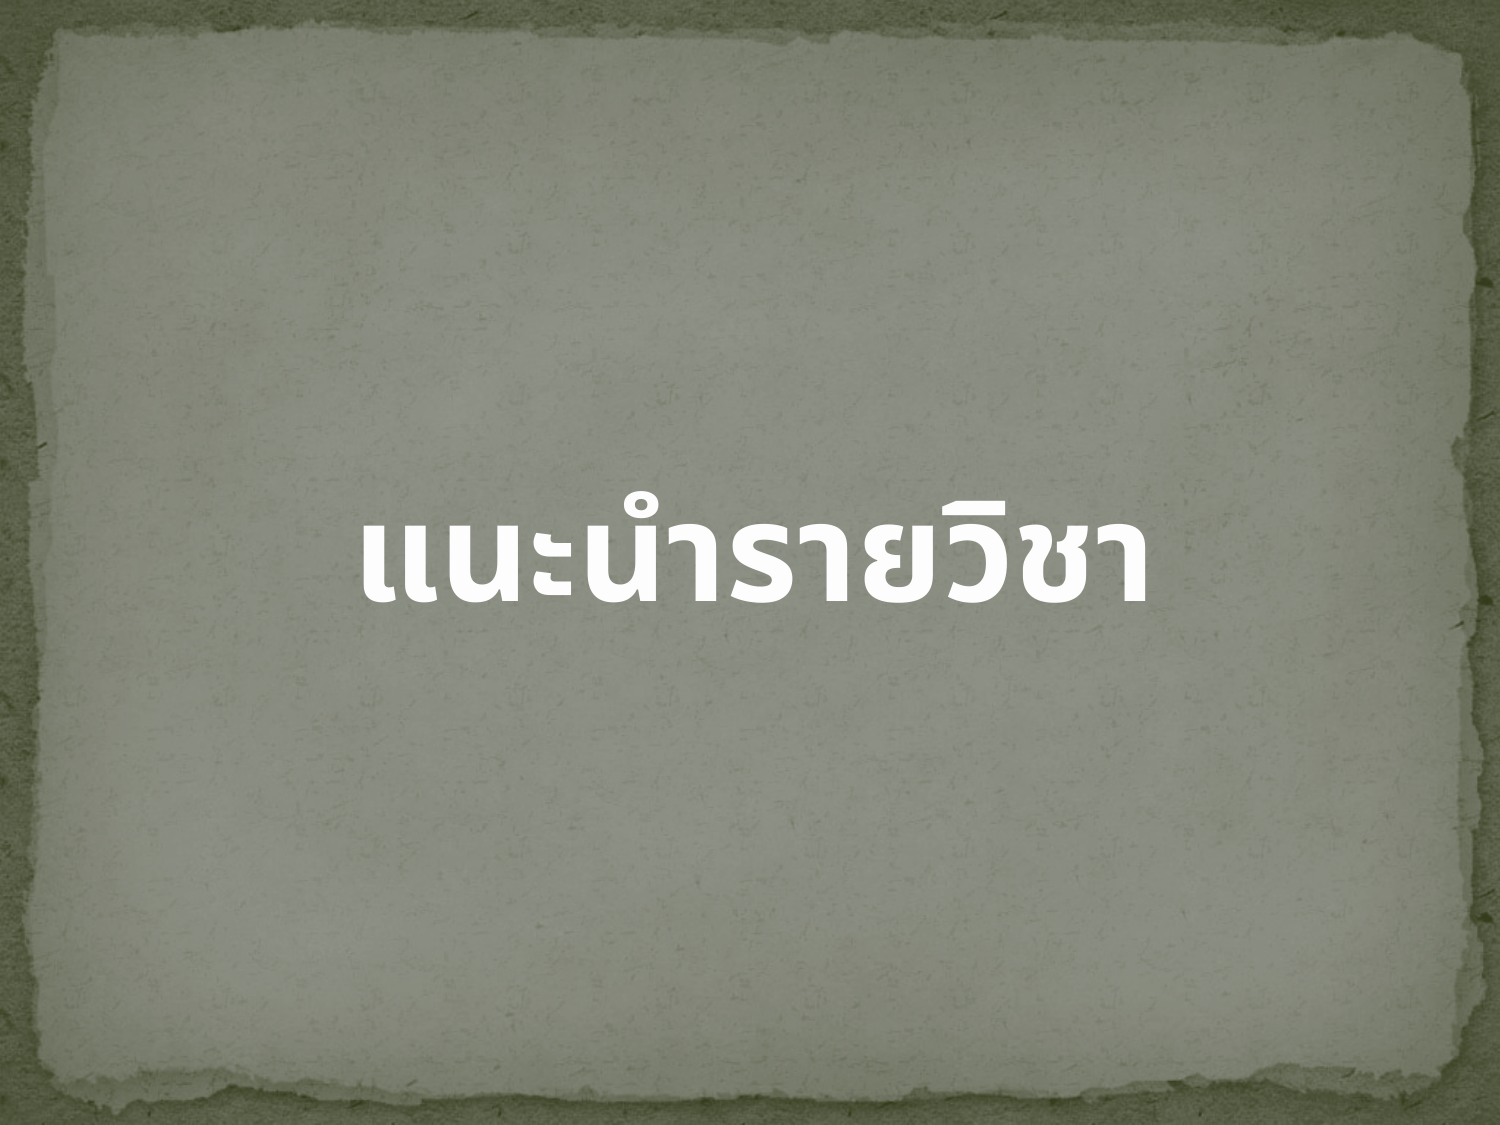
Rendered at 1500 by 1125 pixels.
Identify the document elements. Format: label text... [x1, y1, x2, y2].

text_box แนะนำรายวิชา [337, 456, 1172, 637]
